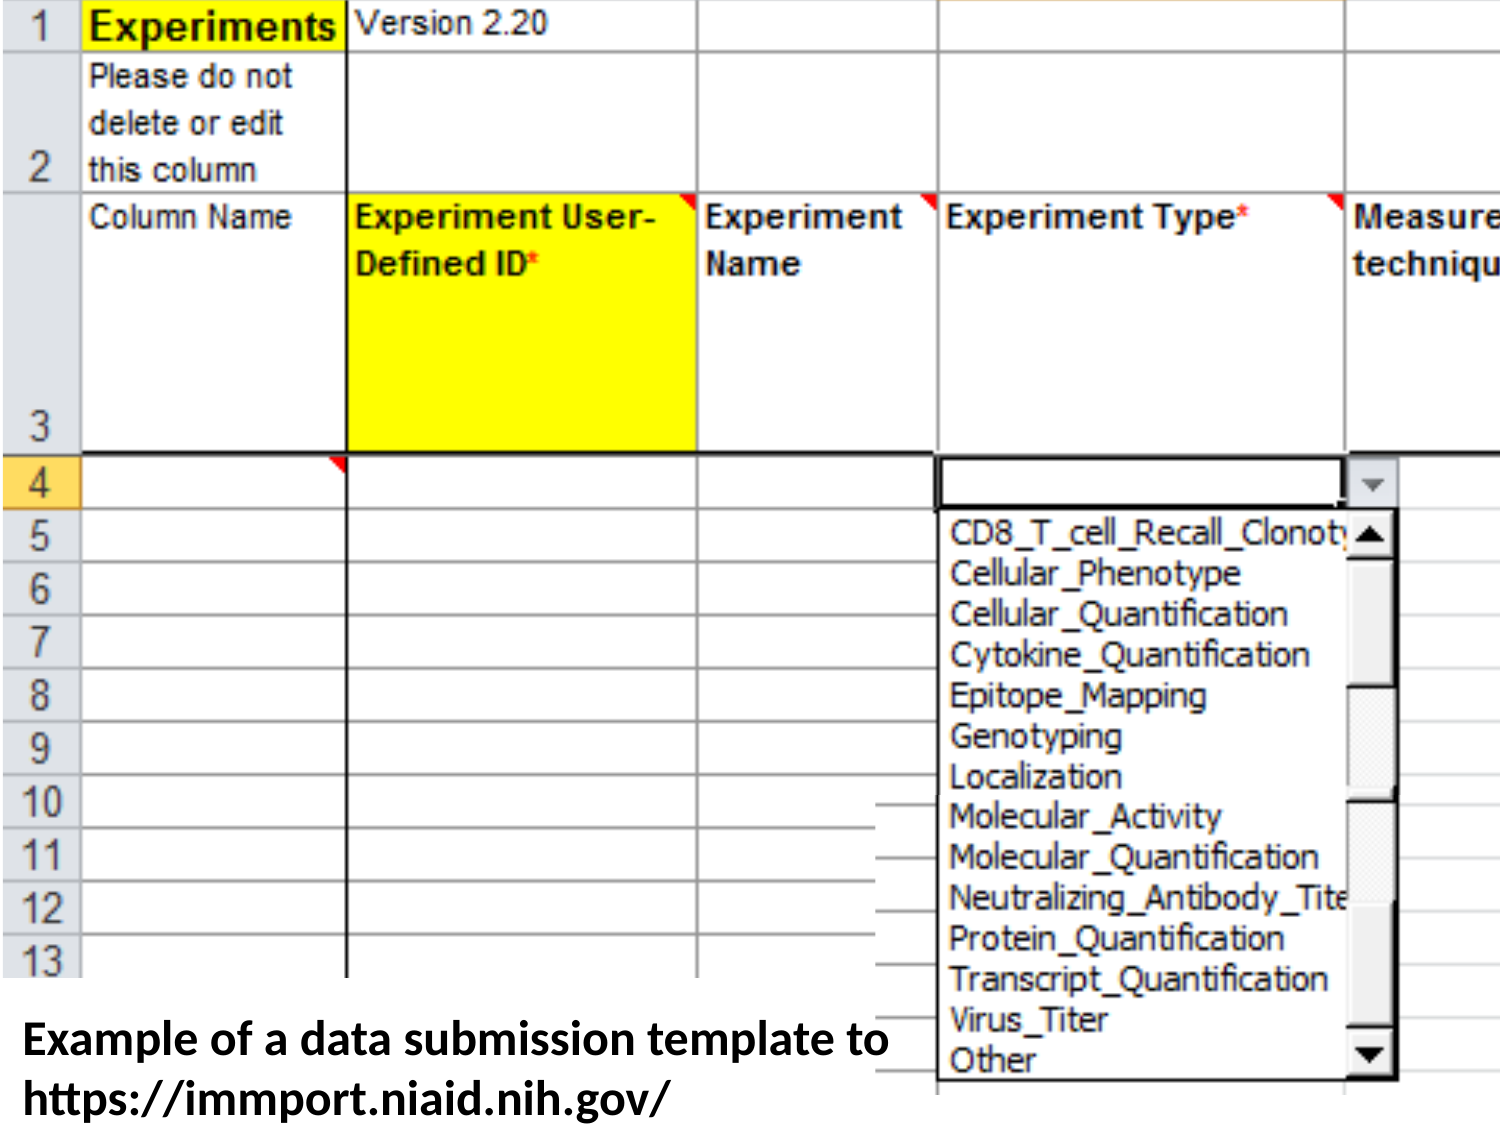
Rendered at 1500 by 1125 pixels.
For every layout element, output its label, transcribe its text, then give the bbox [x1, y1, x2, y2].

picture [2, 0, 1500, 1095]
text_box Example of a data submission template to https://immport.niaid.nih.gov/ [7, 997, 917, 1125]
